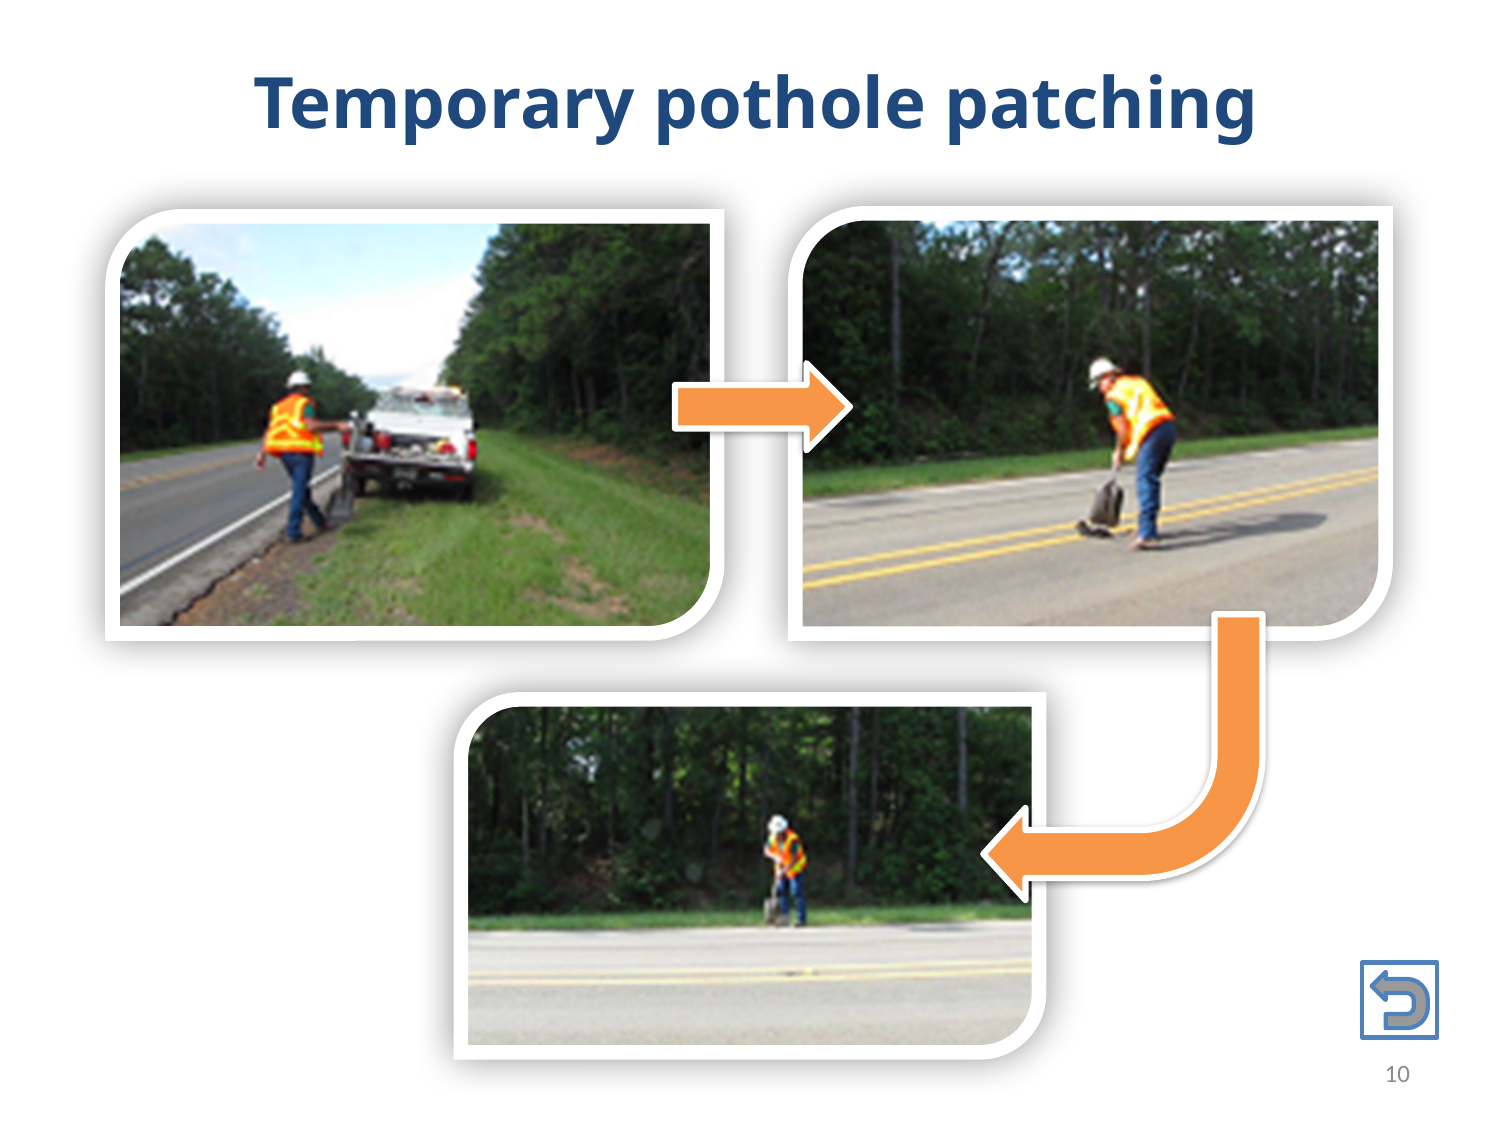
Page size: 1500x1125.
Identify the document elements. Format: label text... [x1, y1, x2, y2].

text_box [1043, 641, 1266, 882]
picture [112, 216, 718, 634]
picture [794, 213, 1386, 634]
picture [460, 699, 1040, 1053]
slide_number 10 [1074, 1042, 1425, 1103]
text_box [721, 381, 789, 432]
text_box [1360, 960, 1439, 1040]
title Temporary pothole patching [37, 12, 1475, 188]
